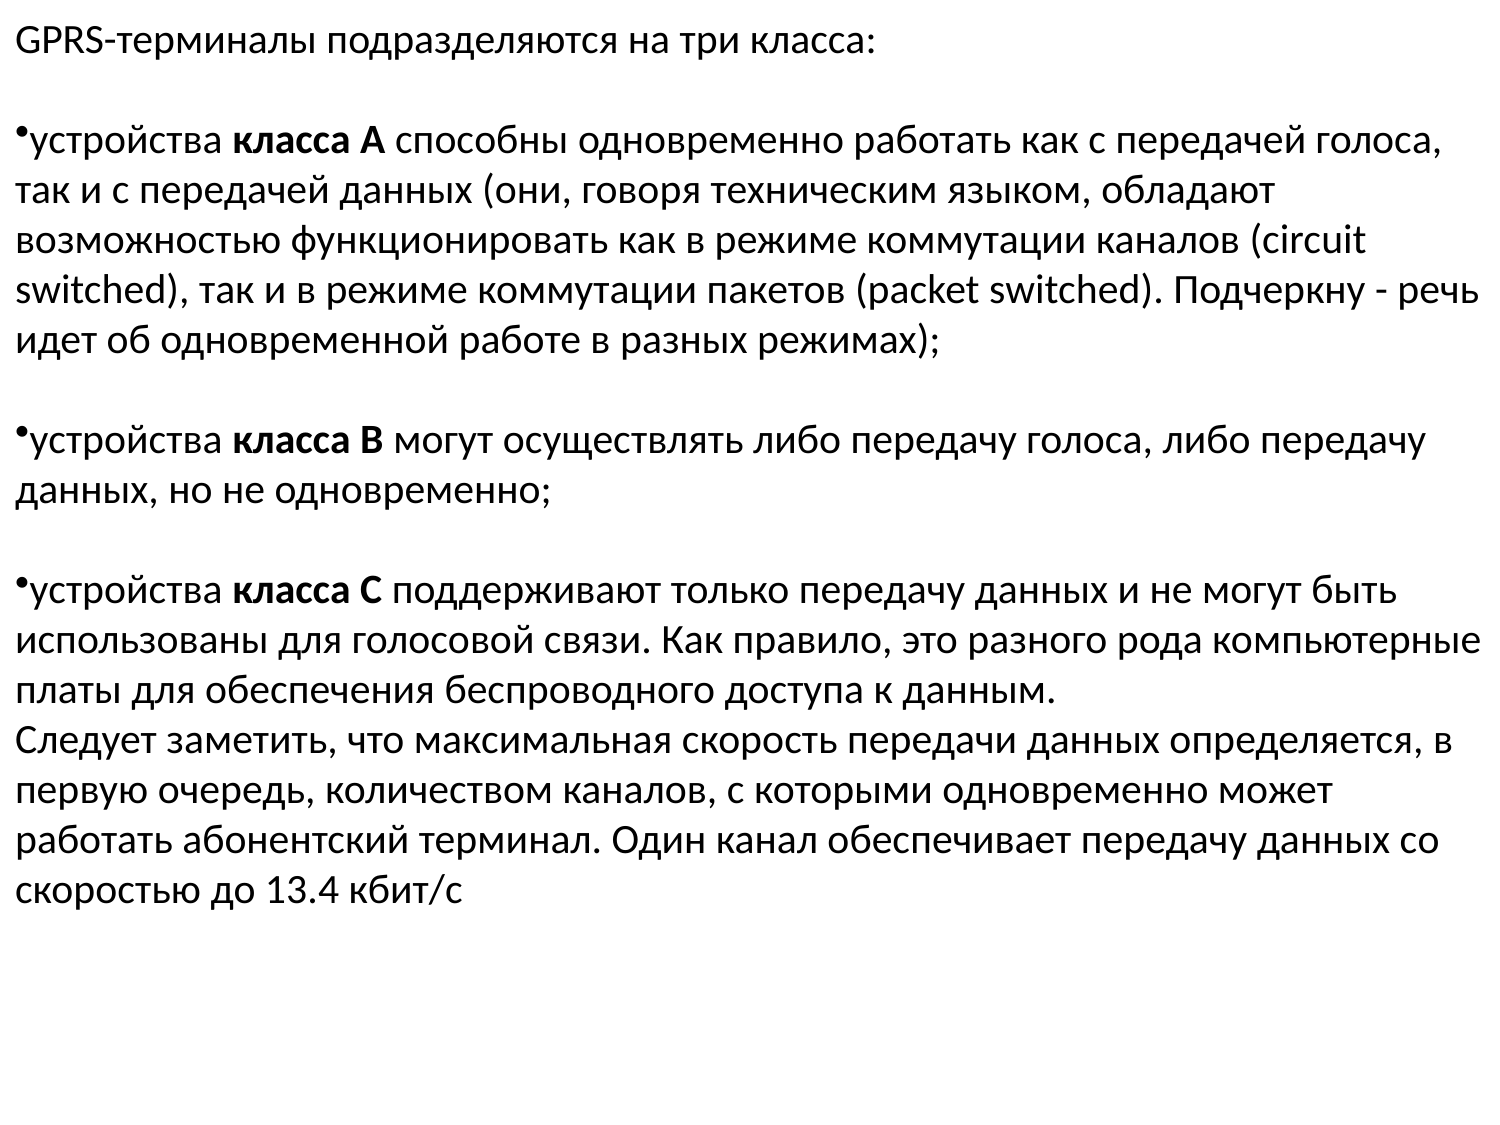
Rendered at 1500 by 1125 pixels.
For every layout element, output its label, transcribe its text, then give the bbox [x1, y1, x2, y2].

text_box GPRS-терминалы подразделяются на три класса: устройства класса А способны одновременно работать как с передачей голоса, так и с передачей данных (они, говоря техническим языком, обладают возможностью функционировать как в режиме коммутации каналов (circuit switched), так и в режиме коммутации пакетов (packet switched). Подчеркну - речь идет об одновременной работе в разных режимах); устройства класса В могут осуществлять либо передачу голоса, либо передачу данных, но не одновременно; устройства класса С поддерживают только передачу данных и не могут быть использованы для голосовой связи. Как правило, это разного рода компьютерные платы для обеспечения беспроводного доступа к данным. Следует заметить, что максимальная скорость передачи данных определяется, в первую очередь, количеством каналов, с которыми одновременно может работать абонентский терминал. Один канал обеспечивает передачу данных со скоростью до 13.4 кбит/с [0, 4, 1500, 920]
